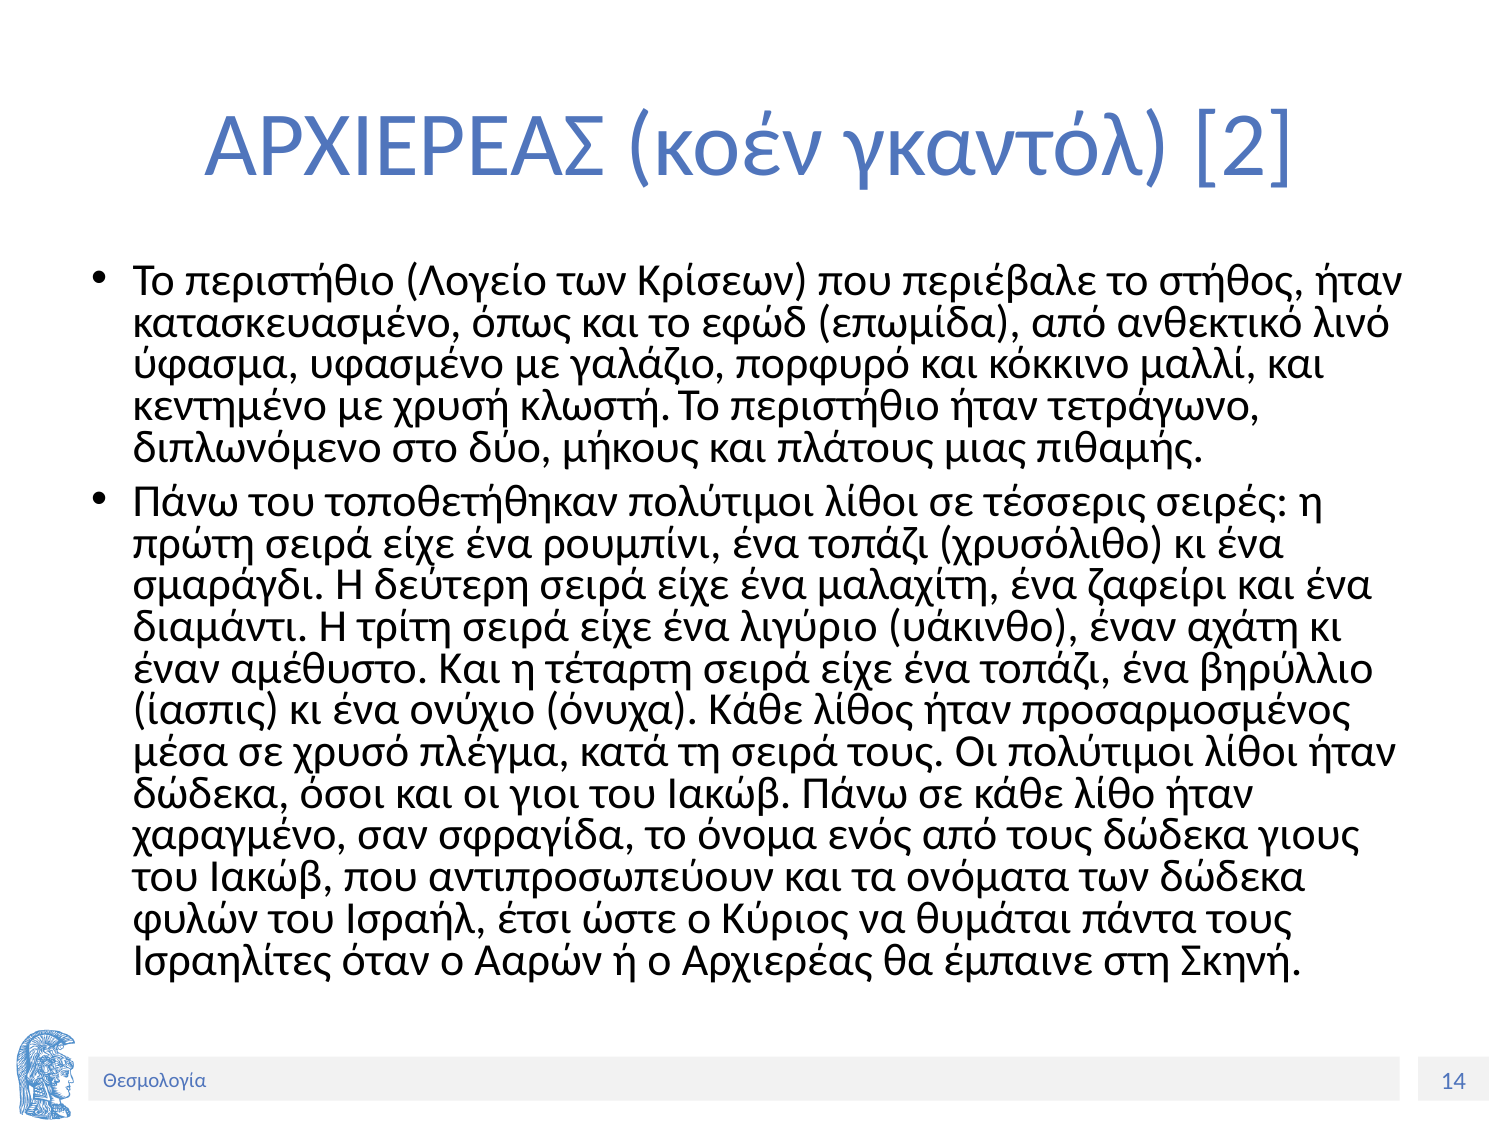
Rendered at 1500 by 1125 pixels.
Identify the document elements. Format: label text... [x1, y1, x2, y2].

title ΑΡΧΙΕΡΕΑΣ (κοέν γκαντόλ) [2] [75, 45, 1425, 233]
list Το περιστήθιο (Λογείο των Κρίσεων) που περιέβαλε το στήθος, ήταν κατασκευασμένο, όπως και το εφώδ (επωμίδα), από ανθεκτικό λινό ύφασμα, υφασμένο με γαλάζιο, πορφυρό και κόκκινο μαλλί, και κεντημένο με χρυσή κλωστή. Το περιστήθιο ήταν τετράγωνο, διπλωνόμενο στο δύο, μήκους και πλάτους μιας πιθαμής. Πάνω του τοποθετήθηκαν πολύτιμοι λίθοι σε τέσσερις σειρές: η πρώτη σειρά είχε ένα ρουμπίνι, ένα τοπάζι (χρυσόλιθο) κι ένα σμαράγδι. Η δεύτερη σειρά είχε ένα μαλαχίτη, ένα ζαφείρι και ένα διαμάντι. Η τρίτη σειρά είχε ένα λιγύριο (υάκινθο), έναν αχάτη κι έναν αμέθυστο. Και η τέταρτη σειρά είχε ένα τοπάζι, ένα βηρύλλιο (ίασπις) κι ένα ονύχιο (όνυχα). Κάθε λίθος ήταν προσαρμοσμένος μέσα σε χρυσό πλέγμα, κατά τη σειρά τους. Οι πολύτιμοι λίθοι ήταν δώδεκα, όσοι και οι γιοι του Ιακώβ. Πάνω σε κάθε λίθο ήταν χαραγμένο, σαν σφραγίδα, το όνομα ενός από τους δώδεκα γιους του Ιακώβ, που αντιπροσωπεύουν και τα ονόματα των δώδεκα φυλών του Ισραήλ, έτσι ώστε ο Κύριος να θυμάται πάντα τους Ισραηλίτες όταν ο Ααρών ή ο Αρχιερέας θα έμπαινε στη Σκηνή. [76, 255, 1427, 998]
picture [9, 1026, 81, 1120]
